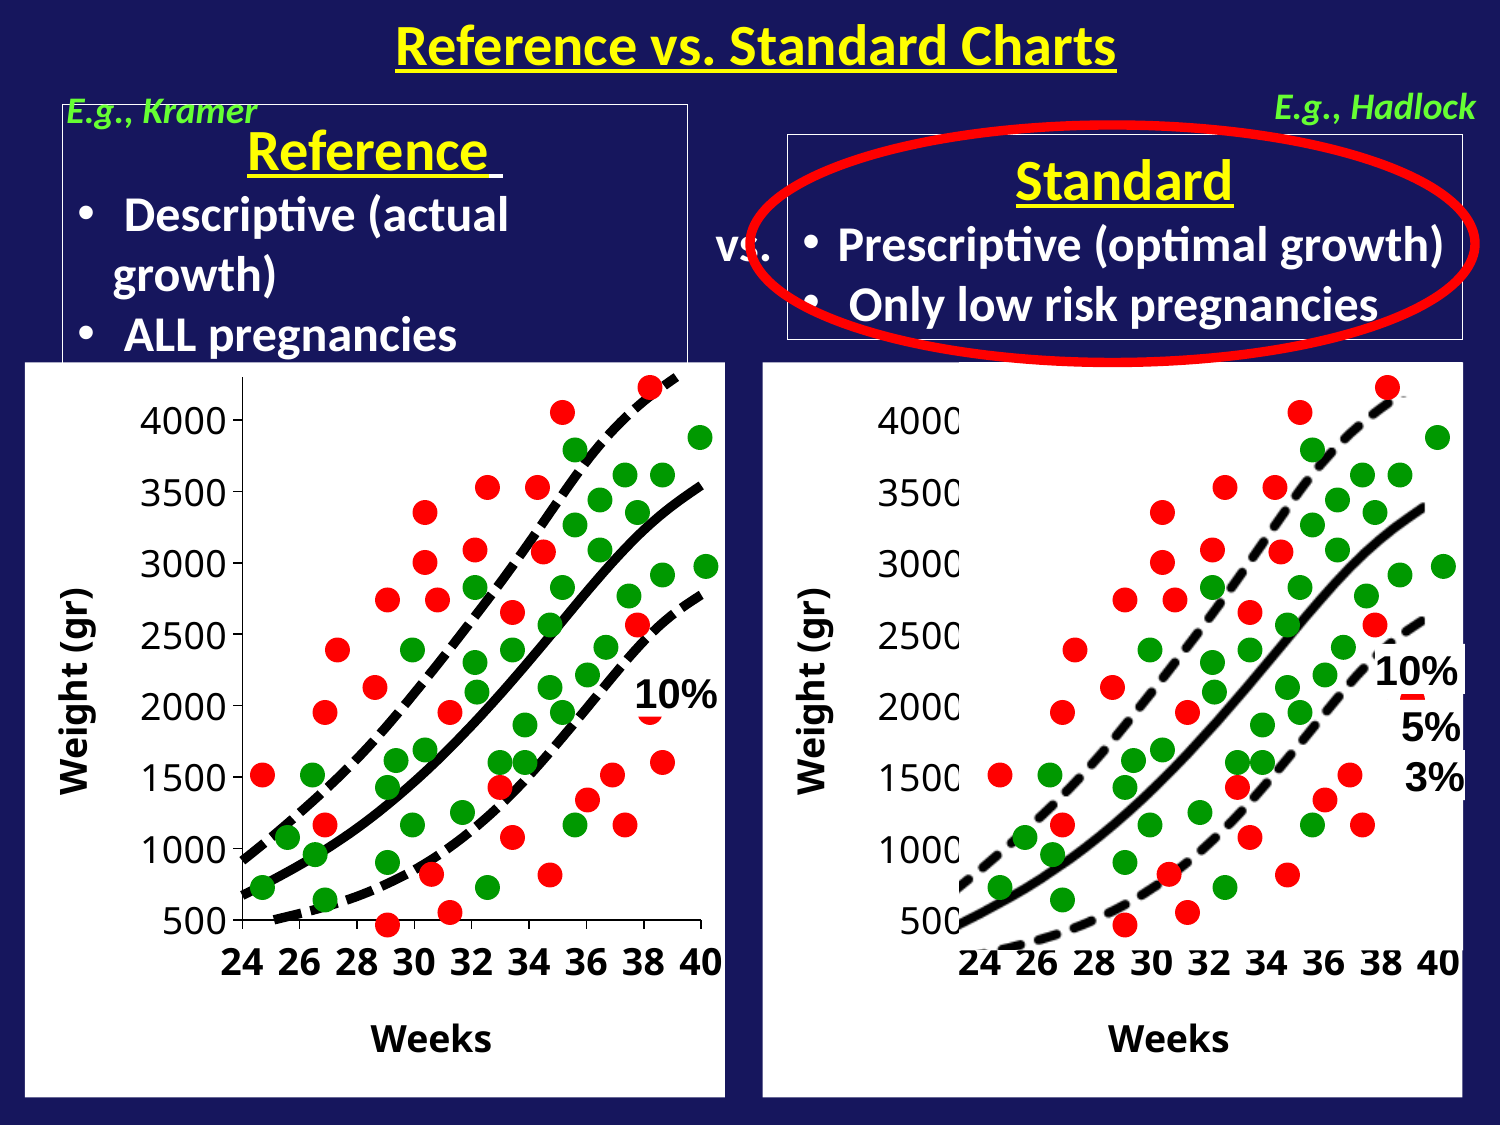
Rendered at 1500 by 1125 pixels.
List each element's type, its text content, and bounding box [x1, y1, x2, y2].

text_box Standard Prescriptive (optimal growth) Only low risk pregnancies [787, 134, 952, 188]
text_box E.g., Hadlock [1187, 74, 1492, 135]
text_box Reference vs. Standard Charts [37, 0, 1475, 85]
text_box Standard Prescriptive (optimal growth) Only low risk pregnancies [1338, 279, 1463, 340]
text_box E.g., Kramer [51, 78, 375, 139]
text_box [747, 122, 1478, 359]
text_box vs. [612, 203, 767, 279]
text_box Reference Descriptive (actual growth) ALL pregnancies [62, 104, 688, 360]
text_box Standard Prescriptive (optimal growth) Only low risk pregnancies [787, 300, 887, 340]
text_box Standard Prescriptive (optimal growth) Only low risk pregnancies [1279, 135, 1463, 209]
chart [24, 362, 738, 1101]
picture [958, 362, 1463, 951]
chart [762, 362, 1476, 1101]
